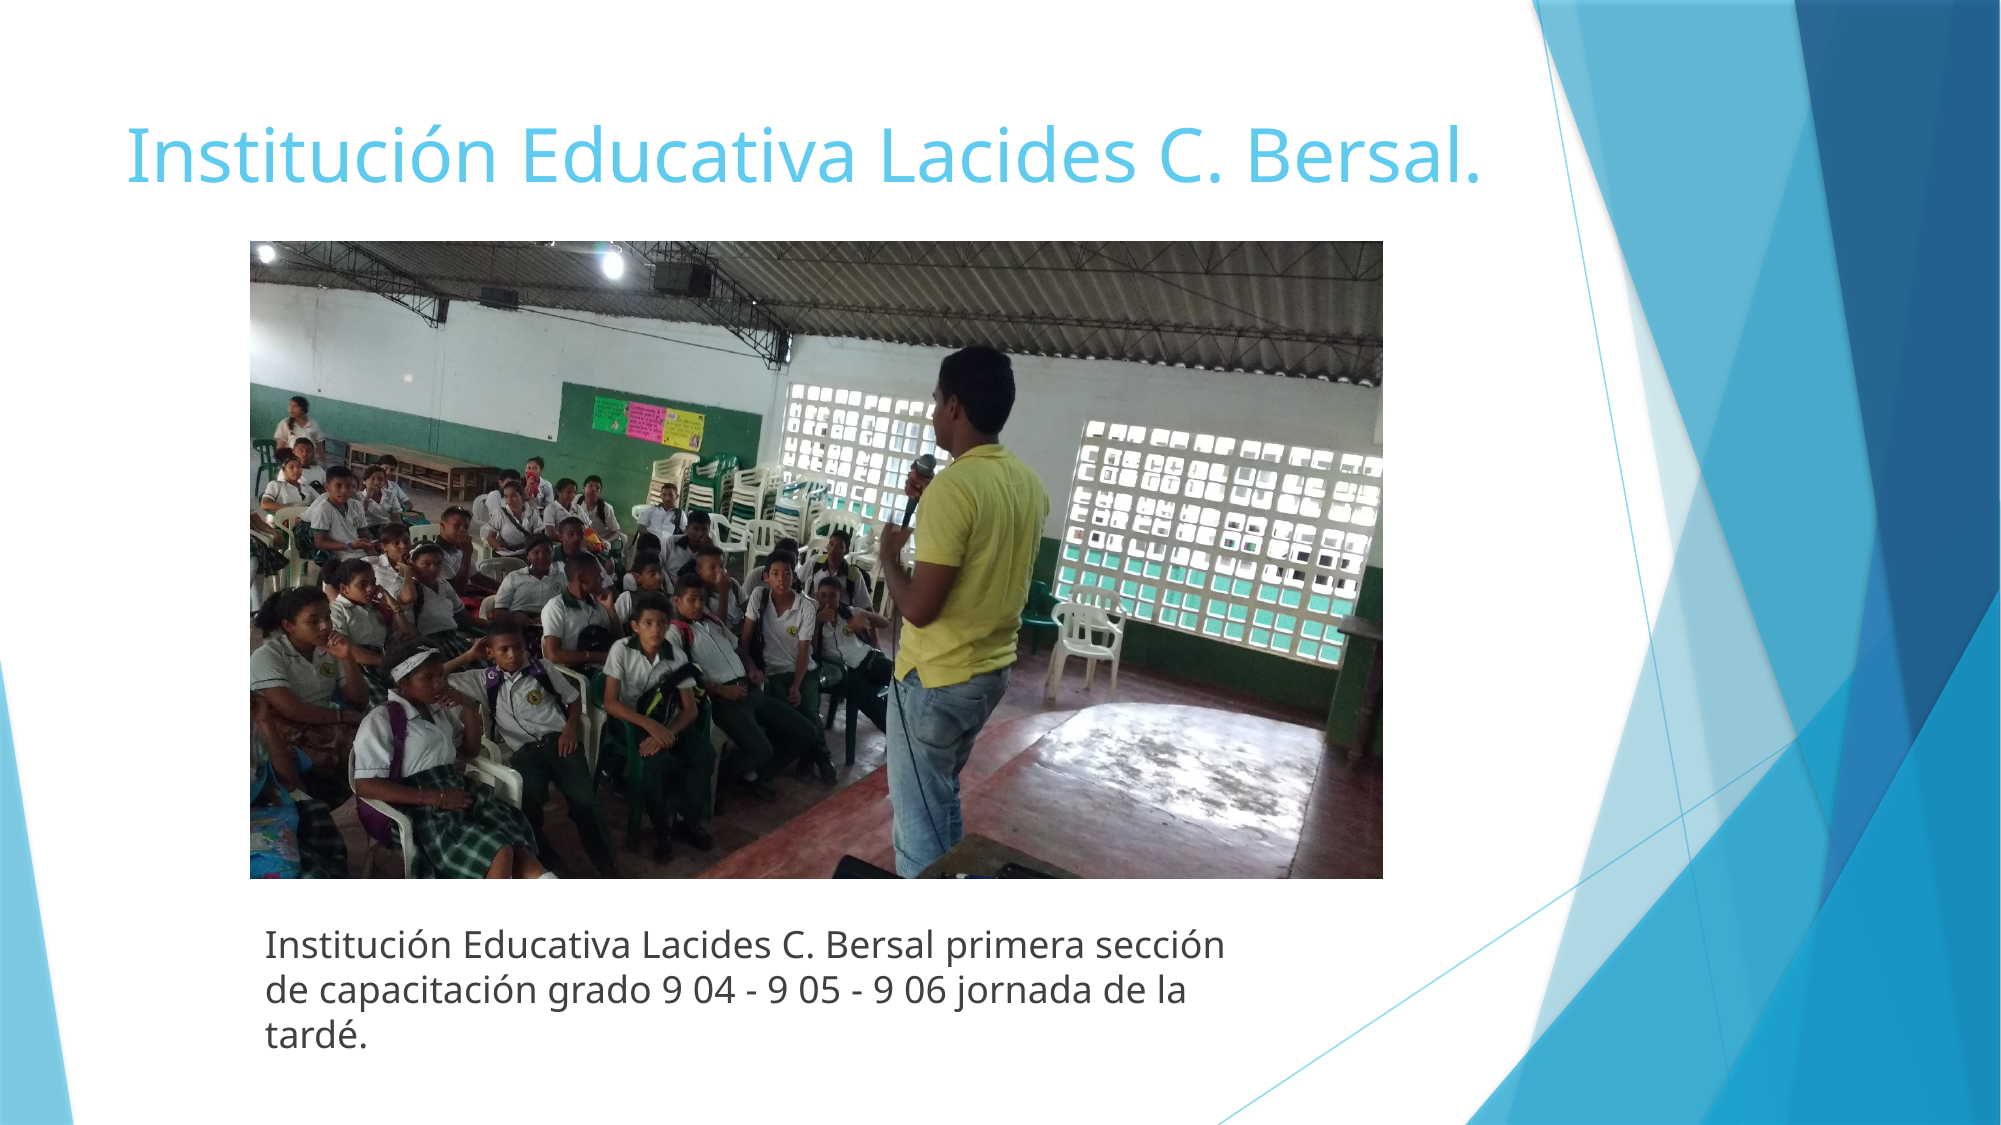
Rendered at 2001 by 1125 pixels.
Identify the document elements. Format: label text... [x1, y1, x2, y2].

text_box Institución Educativa Lacides C. Bersal primera sección de capacitación grado 9 04 - 9 05 - 9 06 jornada de la tardé. [250, 913, 1251, 1064]
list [249, 241, 1383, 880]
title Institución Educativa Lacides C. Bersal. [111, 99, 1522, 317]
